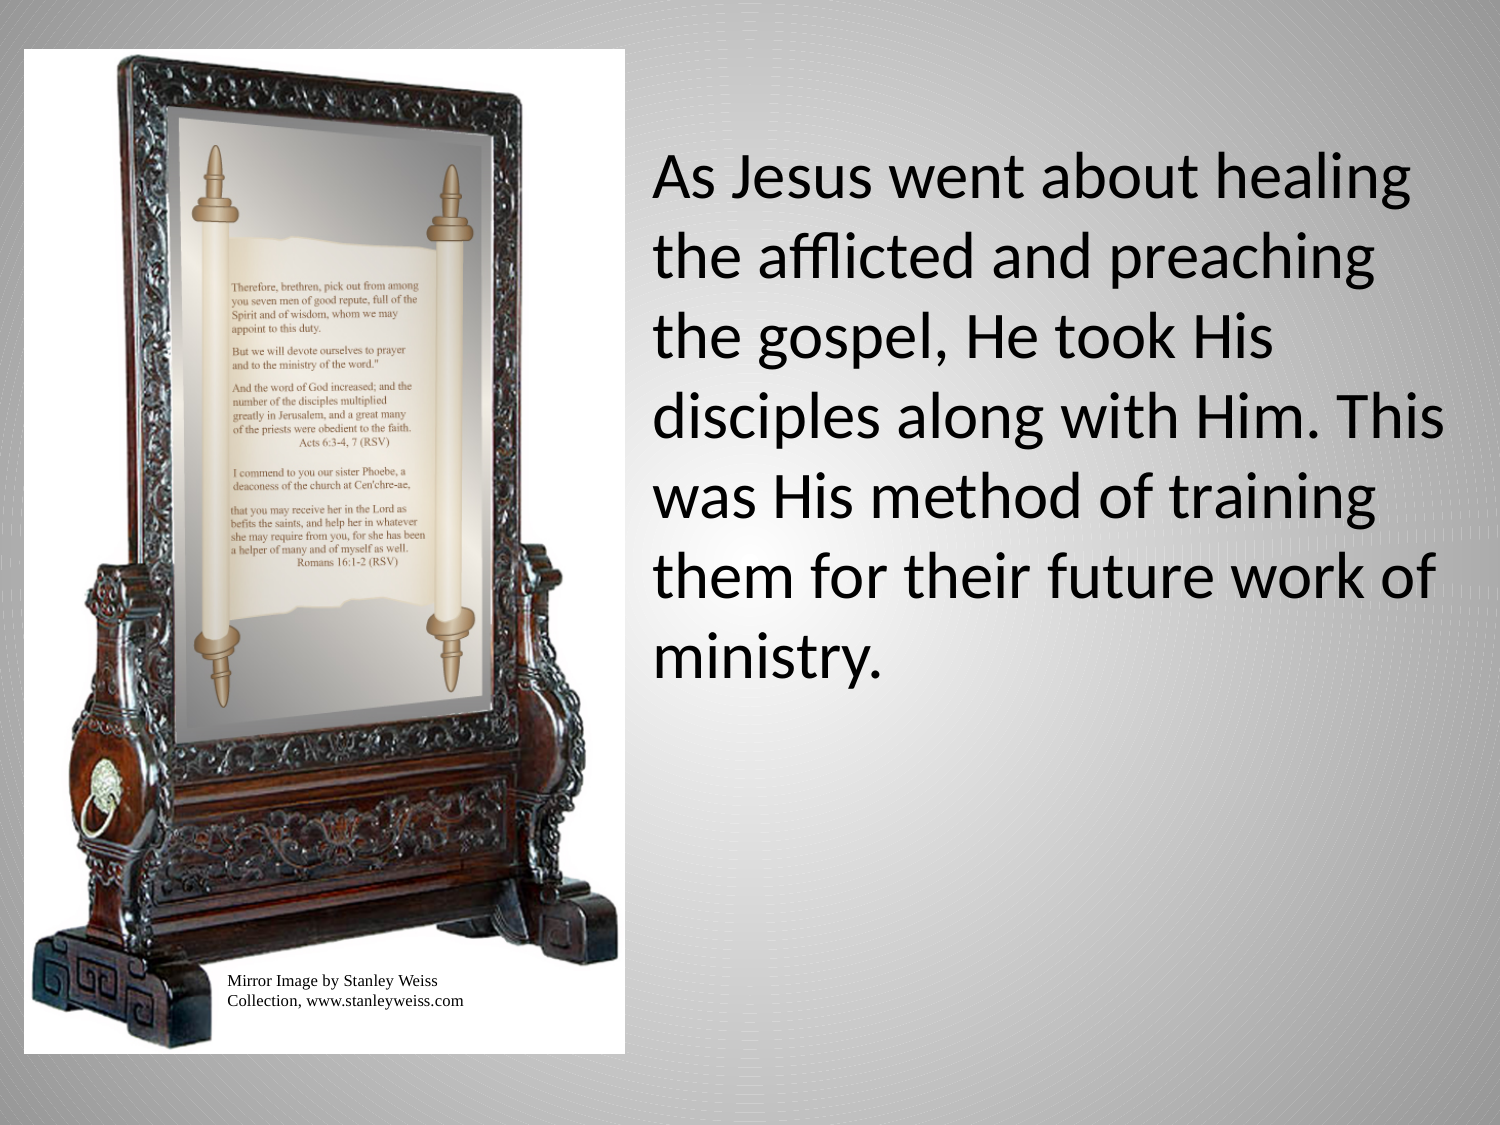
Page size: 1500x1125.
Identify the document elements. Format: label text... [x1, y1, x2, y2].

text_box As Jesus went about healing the afflicted and preaching the gospel, He took His disciples along with Him. This was His method of training them for their future work of ministry. [637, 124, 1463, 700]
picture [24, 49, 626, 1055]
